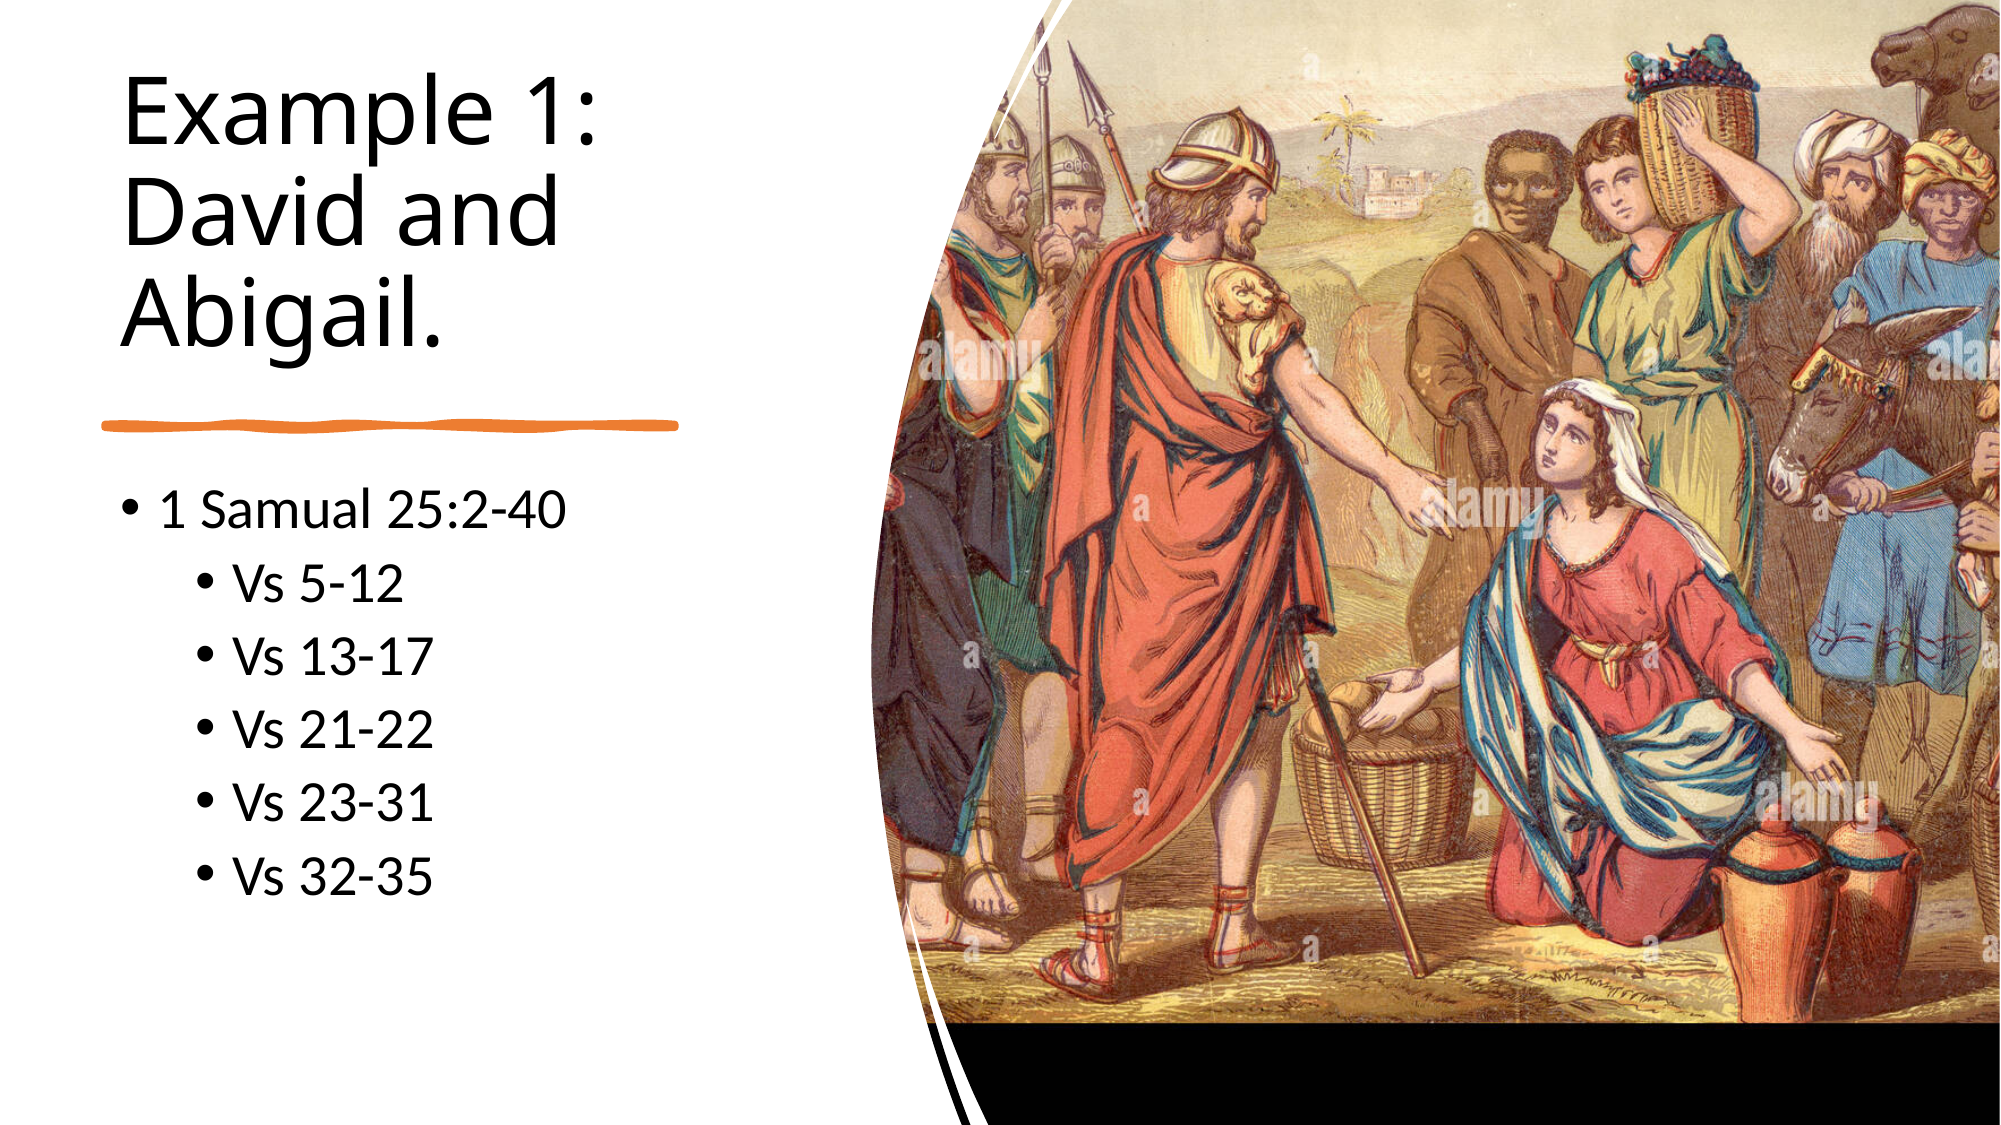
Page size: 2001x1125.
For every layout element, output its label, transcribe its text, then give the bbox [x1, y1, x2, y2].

title Example 1: David and Abigail. [105, 53, 822, 375]
picture [871, 0, 2000, 1125]
text_box [0, 0, 871, 1125]
text_box [103, 421, 676, 431]
list 1 Samual 25:2-40 Vs 5-12 Vs 13-17 Vs 21-22 Vs 23-31 Vs 32-35 [105, 471, 802, 1016]
